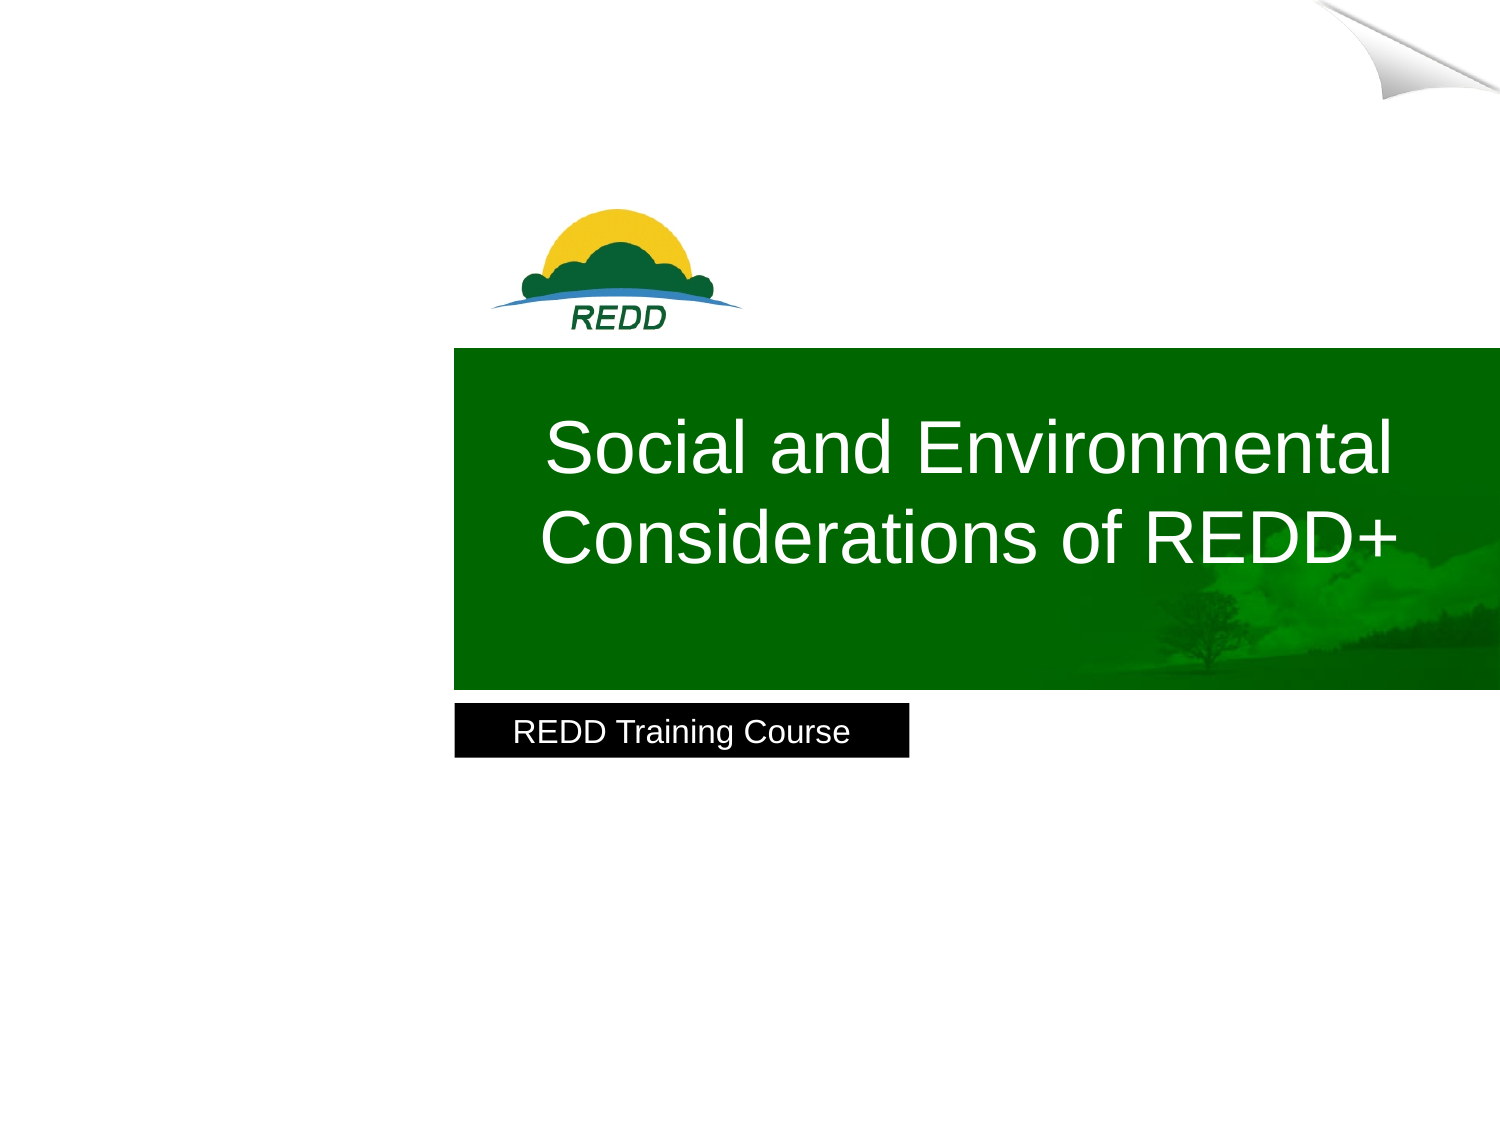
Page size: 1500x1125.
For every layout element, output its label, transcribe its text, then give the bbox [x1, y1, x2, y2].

picture [1311, 0, 1500, 100]
picture [454, 181, 773, 347]
text_box Social and Environmental Considerations of REDD+ [476, 429, 1463, 548]
picture [454, 348, 1500, 690]
